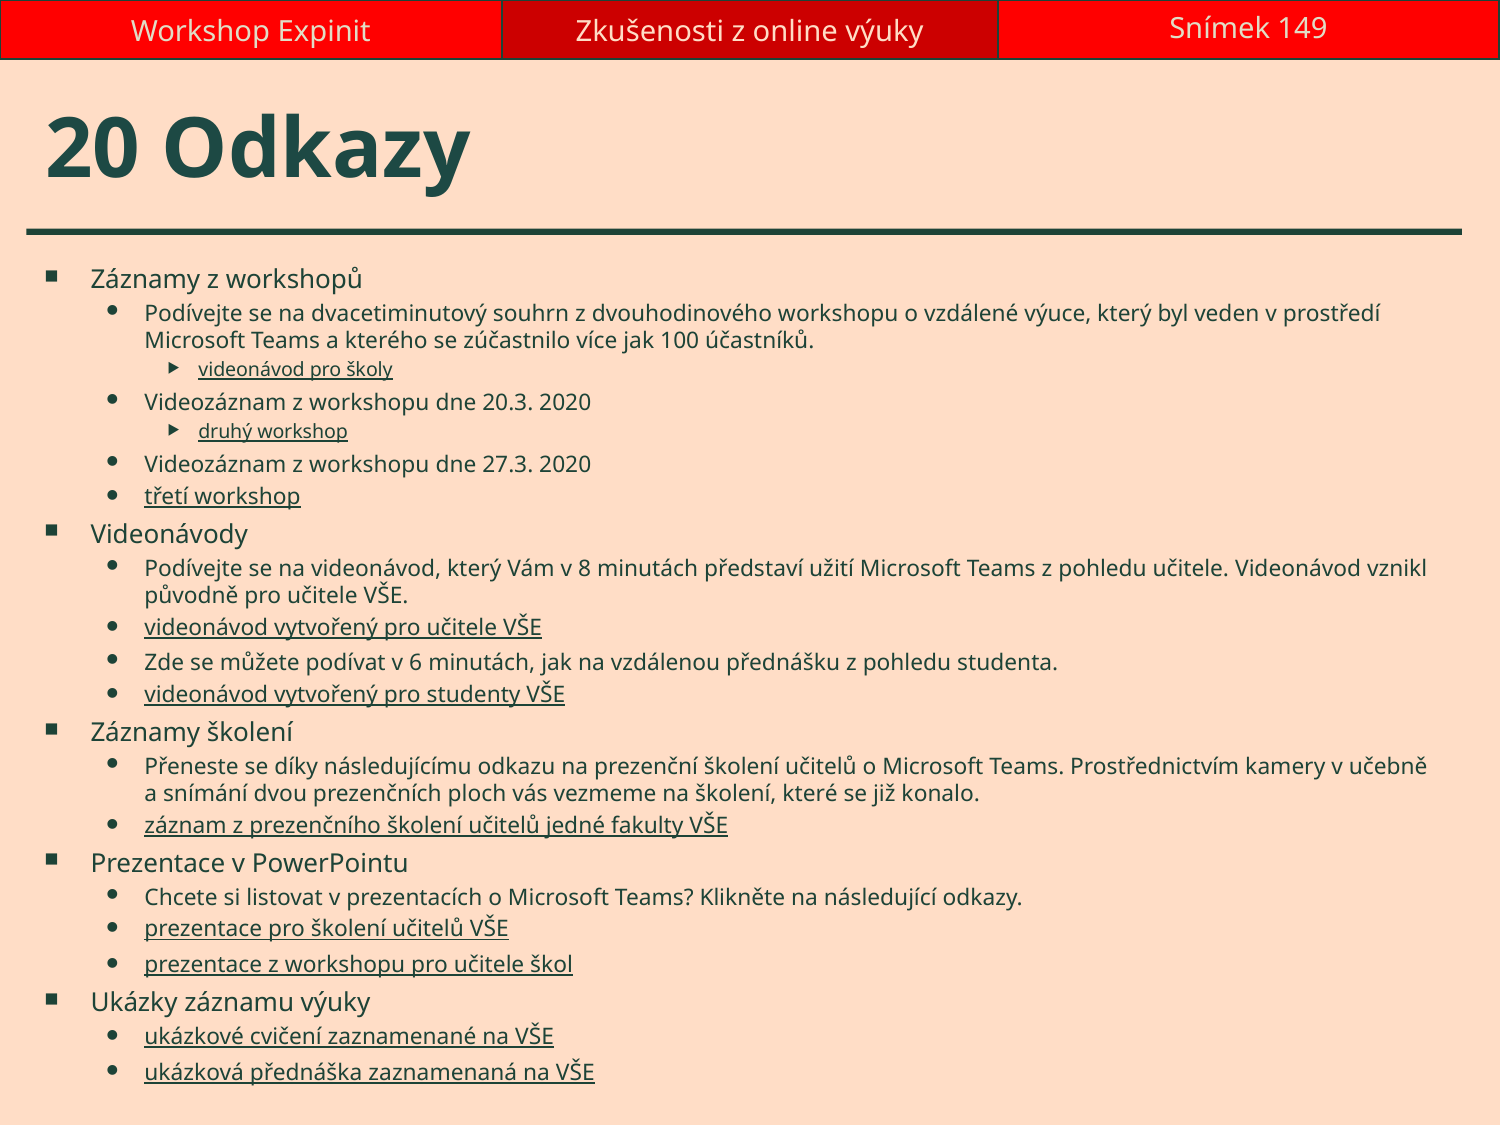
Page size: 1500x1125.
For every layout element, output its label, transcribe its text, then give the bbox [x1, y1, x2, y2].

title 20 Odkazy [30, 66, 1459, 222]
slide_number Snímek 149 [997, 0, 1500, 60]
footer Zkušenosti z online výuky [503, 0, 997, 60]
slide_number Workshop Expinit [0, 0, 503, 60]
list Záznamy z workshopů Podívejte se na dvacetiminutový souhrn z dvouhodinového workshopu o vzdálené výuce, který byl veden v prostředí Microsoft Teams a kterého se zúčastnilo více jak 100 účastníků. videonávod pro školy Videozáznam z workshopu dne 20.3. 2020 druhý workshop Videozáznam z workshopu dne 27.3. 2020 třetí workshop Videonávody Podívejte se na videonávod, který Vám v 8 minutách představí užití Microsoft Teams z pohledu učitele. Videonávod vznikl původně pro učitele VŠE. videonávod vytvořený pro učitele VŠE Zde se můžete podívat v 6 minutách, jak na vzdálenou přednášku z pohledu studenta. videonávod vytvořený pro studenty VŠE Záznamy školení Přeneste se díky následujícímu odkazu na prezenční školení učitelů o Microsoft Teams. Prostřednictvím kamery v učebně a snímání dvou prezenčních ploch vás vezmeme na školení, které se již konalo. záznam z prezenčního školení učitelů jedné fakulty VŠE Prezentace v PowerPointu Chcete si listovat v prezentacích o Microsoft Teams? Klikněte na následující odkazy. prezentace pro školení učitelů VŠE prezentace z workshopu pro učitele škol Ukázky záznamu výuky ukázkové cvičení zaznamenané na VŠE ukázková přednáška zaznamenaná na VŠE [29, 255, 1459, 1106]
